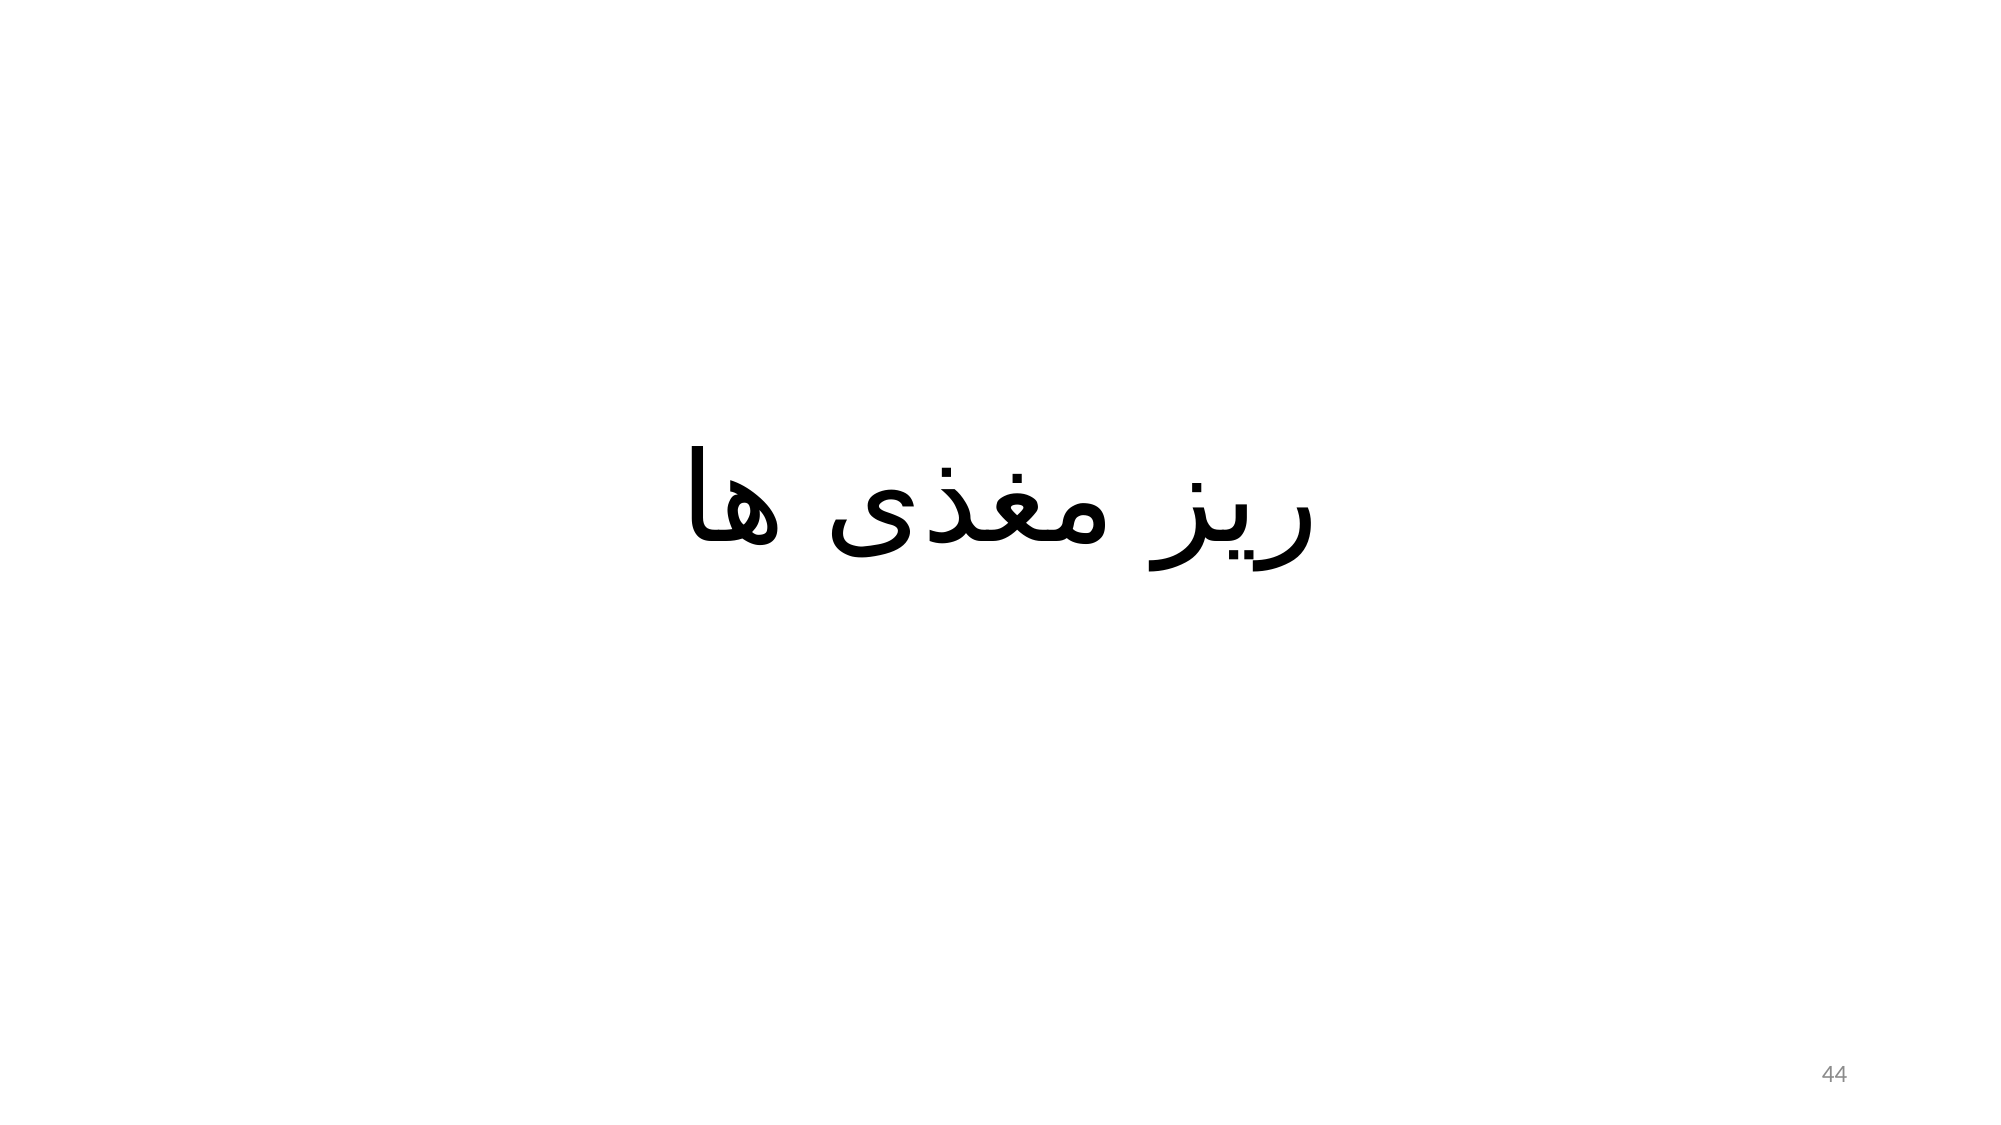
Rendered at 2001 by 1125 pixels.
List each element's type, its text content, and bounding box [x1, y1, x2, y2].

slide_number 44 [1412, 1042, 1863, 1103]
title ریز مغذی ها [249, 184, 1750, 576]
